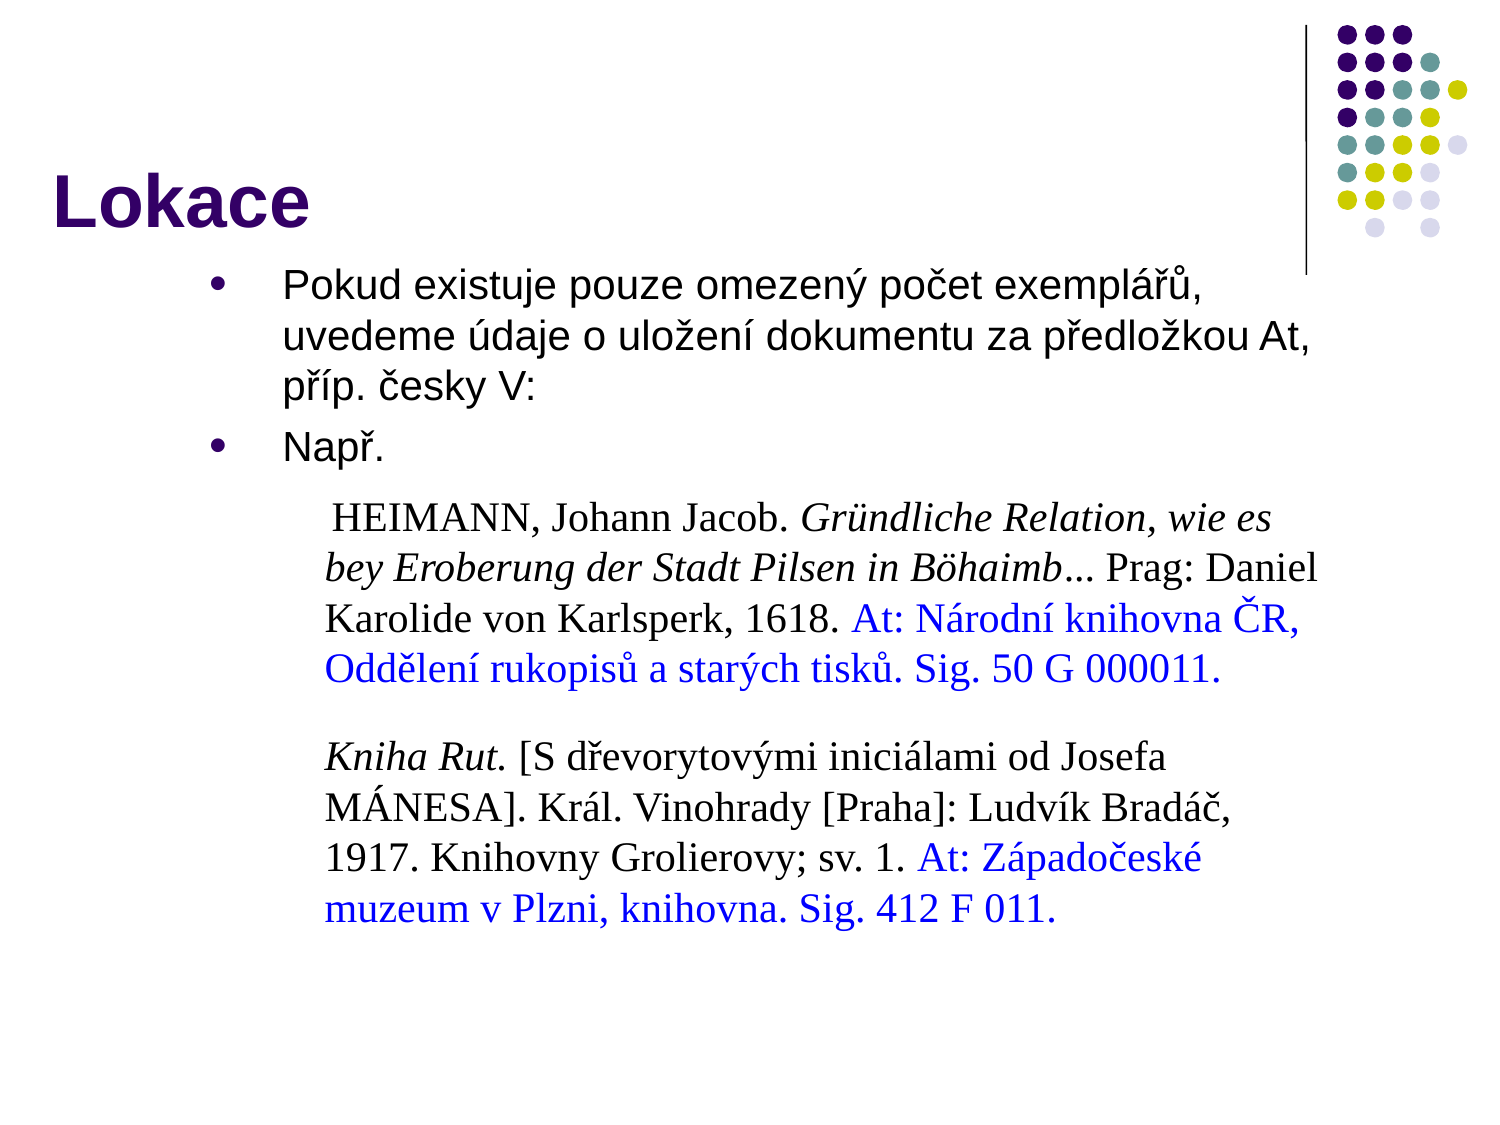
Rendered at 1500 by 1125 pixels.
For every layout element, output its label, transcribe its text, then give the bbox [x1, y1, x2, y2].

title Lokace [37, 37, 1300, 250]
list Pokud existuje pouze omezený počet exemplářů, uvedeme údaje o uložení dokumentu za předložkou At, příp. česky V: Např. HEIMANN, Johann Jacob. Gründliche Relation, wie es bey Eroberung der Stadt Pilsen in Böhaimb... Prag: Daniel Karolide von Karlsperk, 1618. At: Národní knihovna ČR, Oddělení rukopisů a starých tisků. Sig. 50 G 000011. Kniha Rut. [S dřevorytovými iniciálami od Josefa MÁNESA]. Král. Vinohrady [Praha]: Ludvík Bradáč, 1917. Knihovny Grolierovy; sv. 1. At: Západočeské muzeum v Plzni, knihovna. Sig. 412 F 011. [187, 249, 1400, 974]
